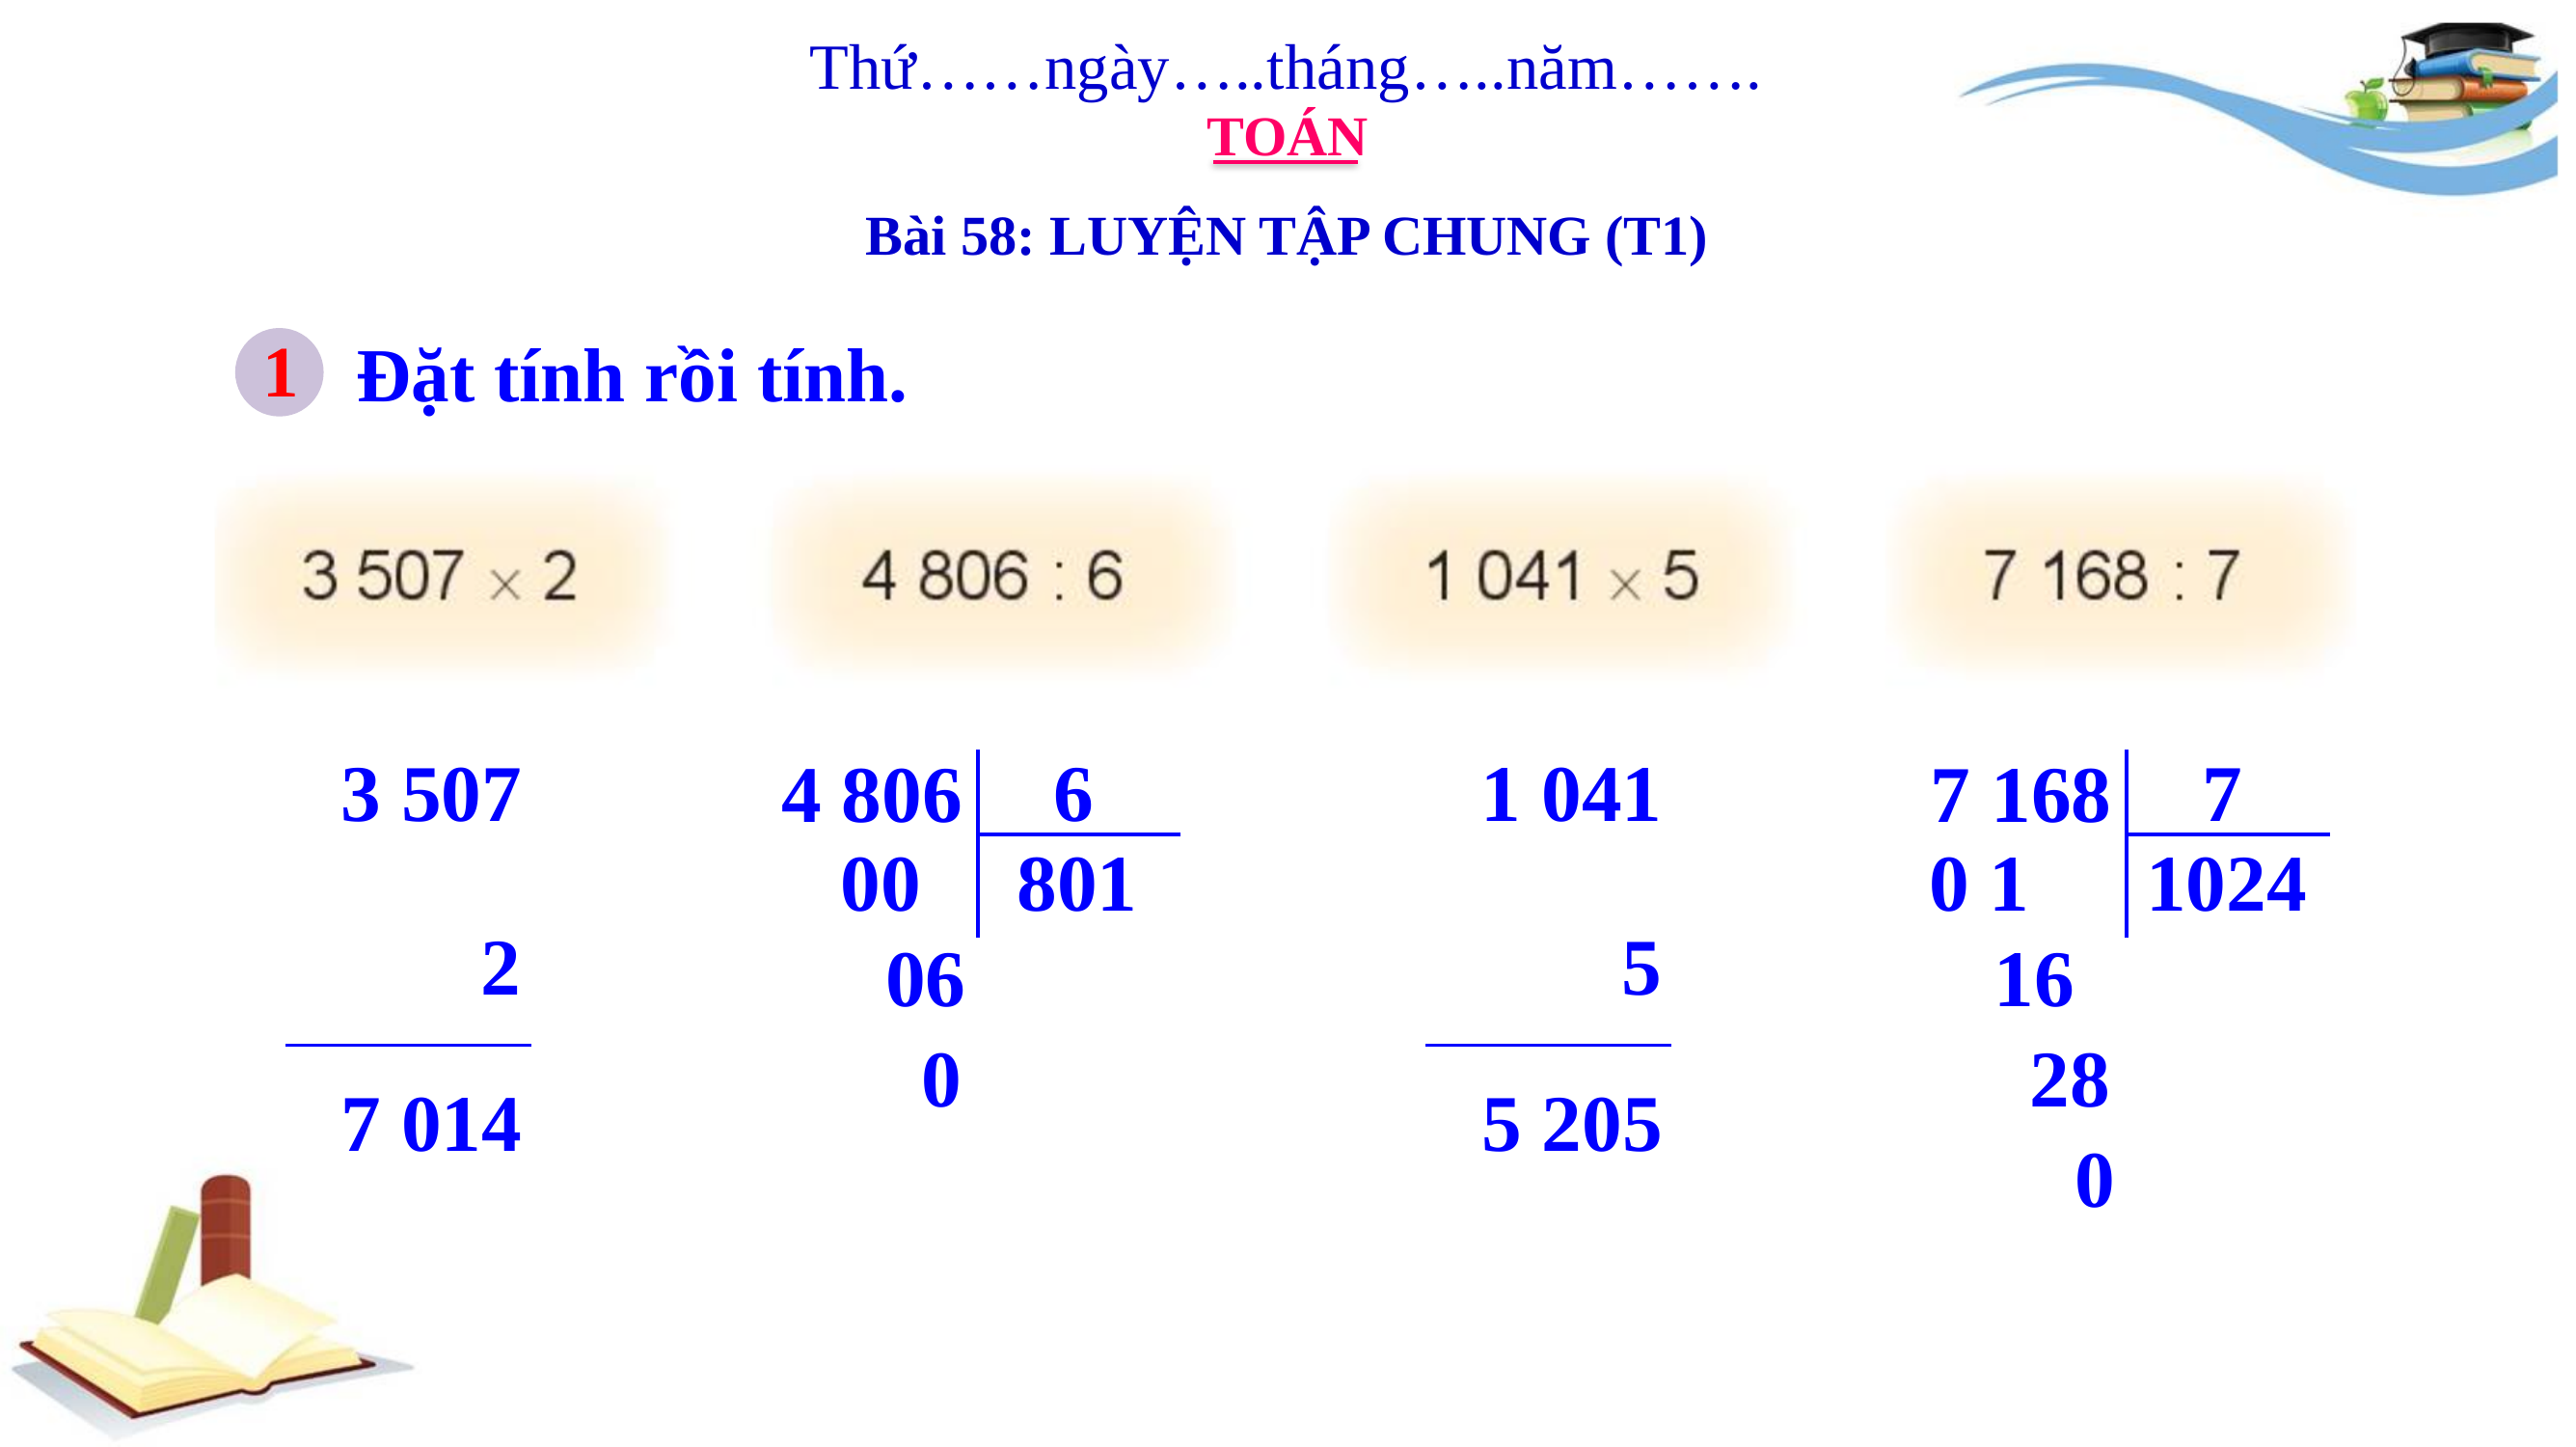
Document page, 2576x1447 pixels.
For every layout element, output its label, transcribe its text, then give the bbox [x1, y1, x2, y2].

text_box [792, 16, 1782, 176]
picture [0, 0, 2576, 1447]
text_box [1425, 733, 1679, 1177]
text_box Bài 58: LUYỆN TẬP CHUNG (T1) [637, 187, 1937, 279]
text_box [285, 733, 539, 1177]
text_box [236, 317, 926, 426]
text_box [765, 733, 1181, 1132]
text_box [1913, 733, 2330, 1233]
